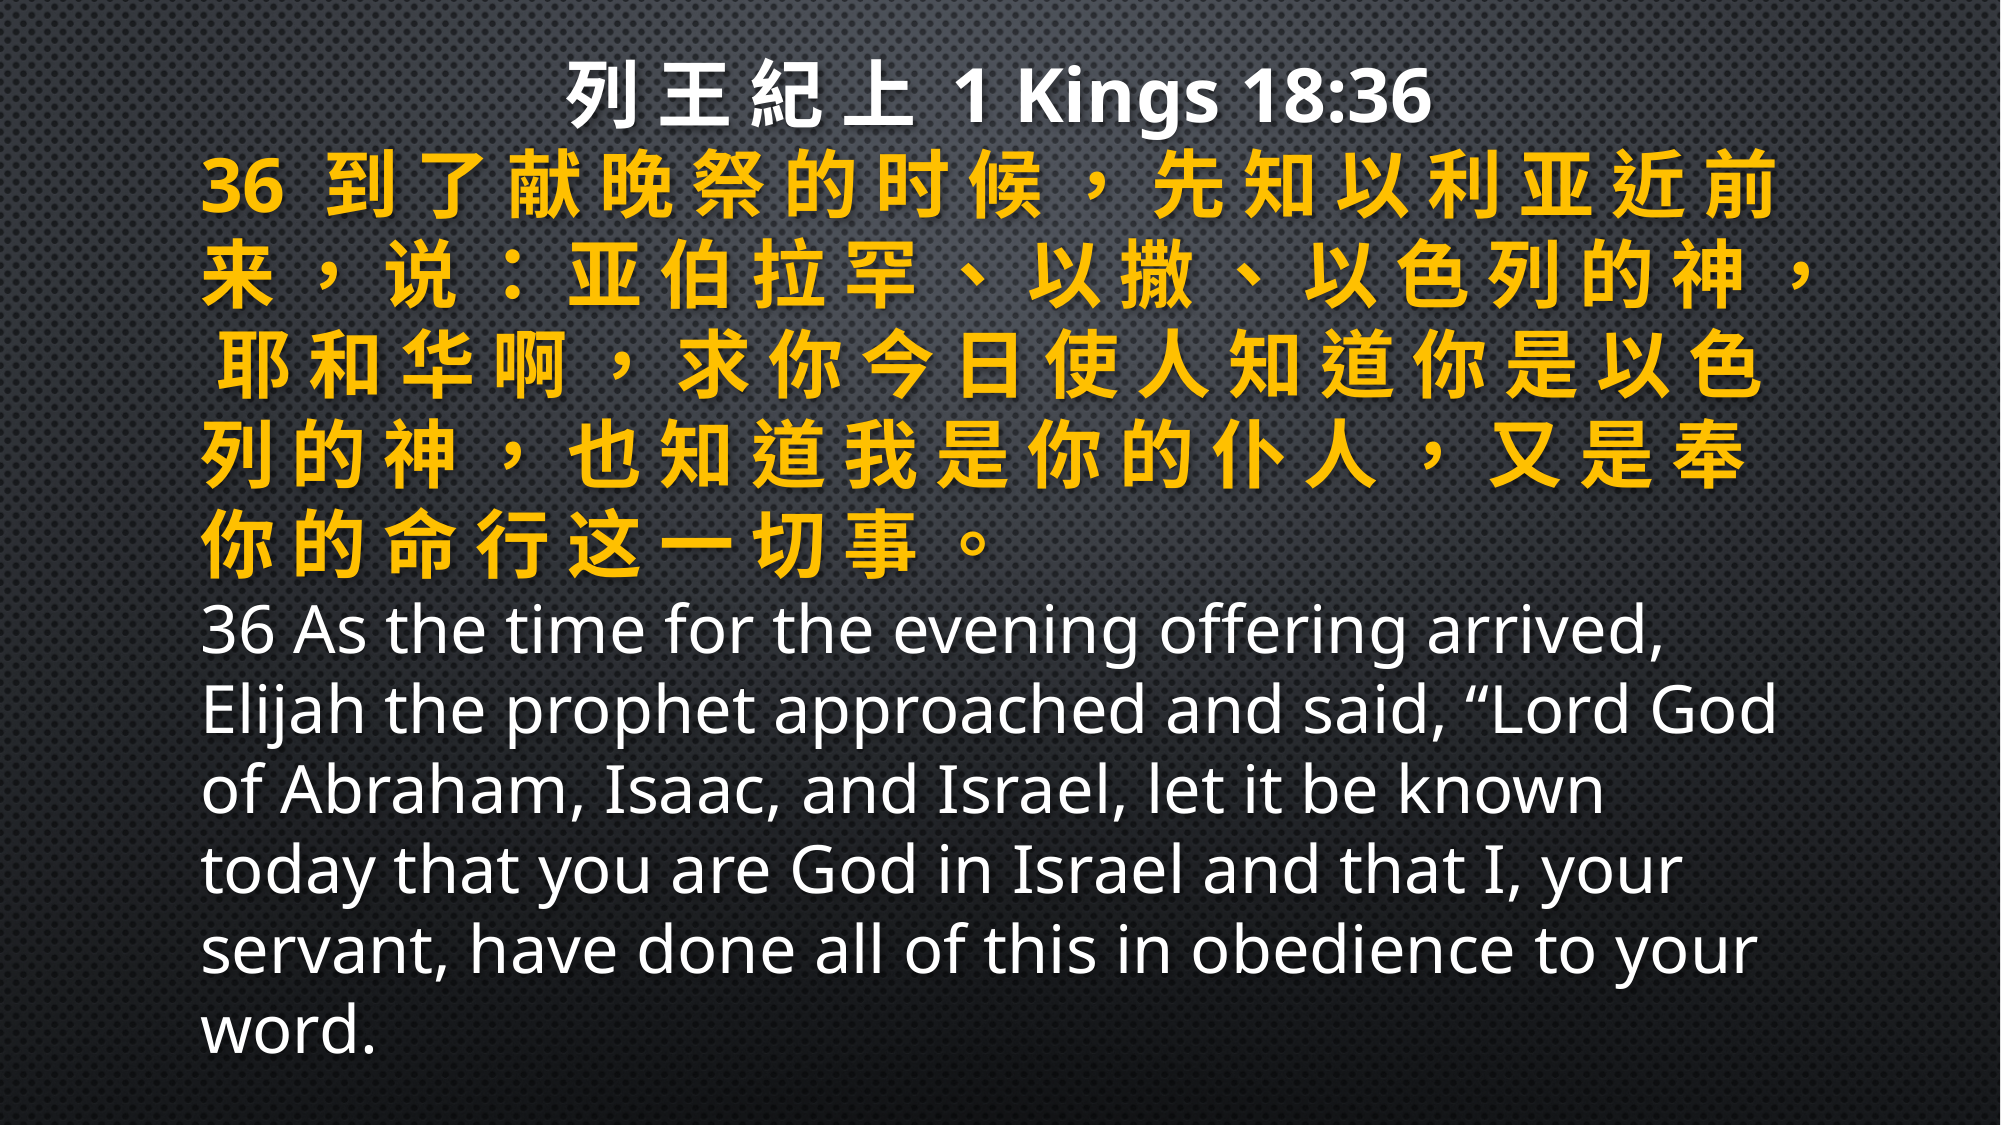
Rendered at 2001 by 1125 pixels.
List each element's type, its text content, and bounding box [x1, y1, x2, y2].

text_box 列 王 紀 上 1 Kings 18:36 36 到 了 献 晚 祭 的 时 候 ， 先 知 以 利 亚 近 前 来 ， 说 ： 亚 伯 拉 罕 、 以 撒 、 以 色 列 的 神 ， 耶 和 华 啊 ， 求 你 今 日 使 人 知 道 你 是 以 色 列 的 神 ， 也 知 道 我 是 你 的 仆 人 ， 又 是 奉 你 的 命 行 这 一 切 事 。 36 As the time for the evening offering arrived, Elijah the prophet approached and said, “Lord God of Abraham, Isaac, and Israel, let it be known today that you are God in Israel and that I, your servant, have done all of this in obedience to your word. [185, 39, 1815, 1075]
